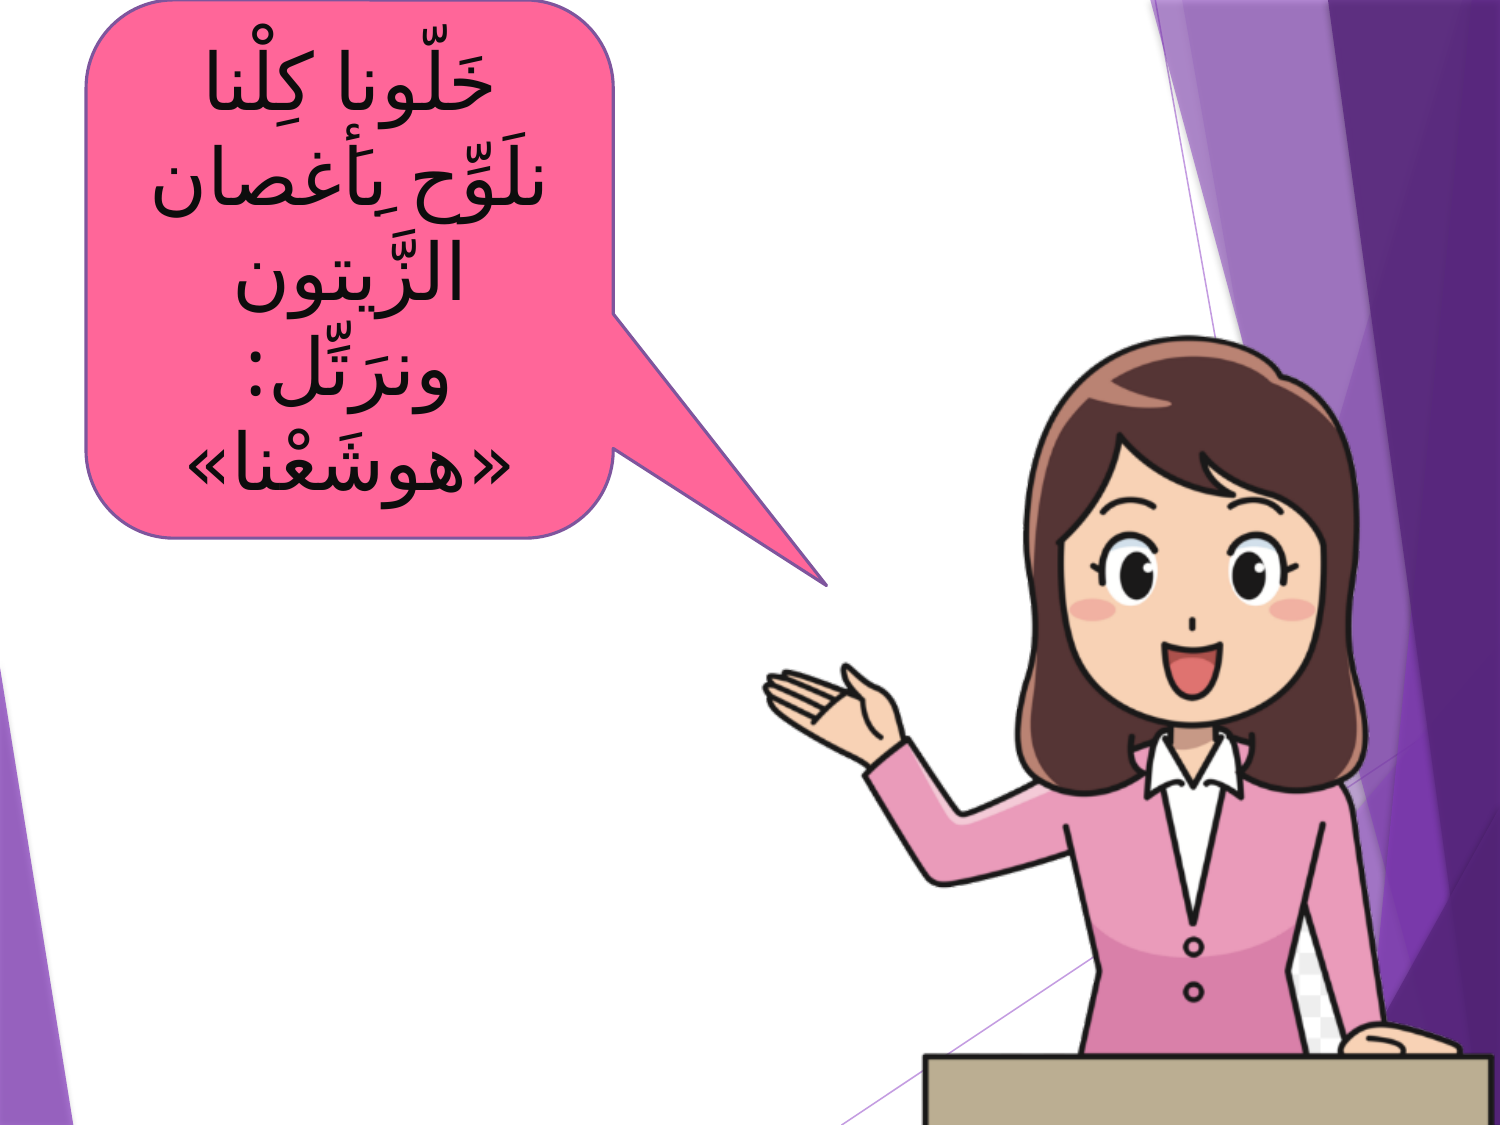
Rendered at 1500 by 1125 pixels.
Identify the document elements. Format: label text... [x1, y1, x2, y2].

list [660, 292, 1500, 1125]
text_box خَلّونا كِلْنا نلَوِّح بِأَغصان الزَّيتون ونرَتِّل: «هوشَعْنا» [84, 0, 655, 540]
